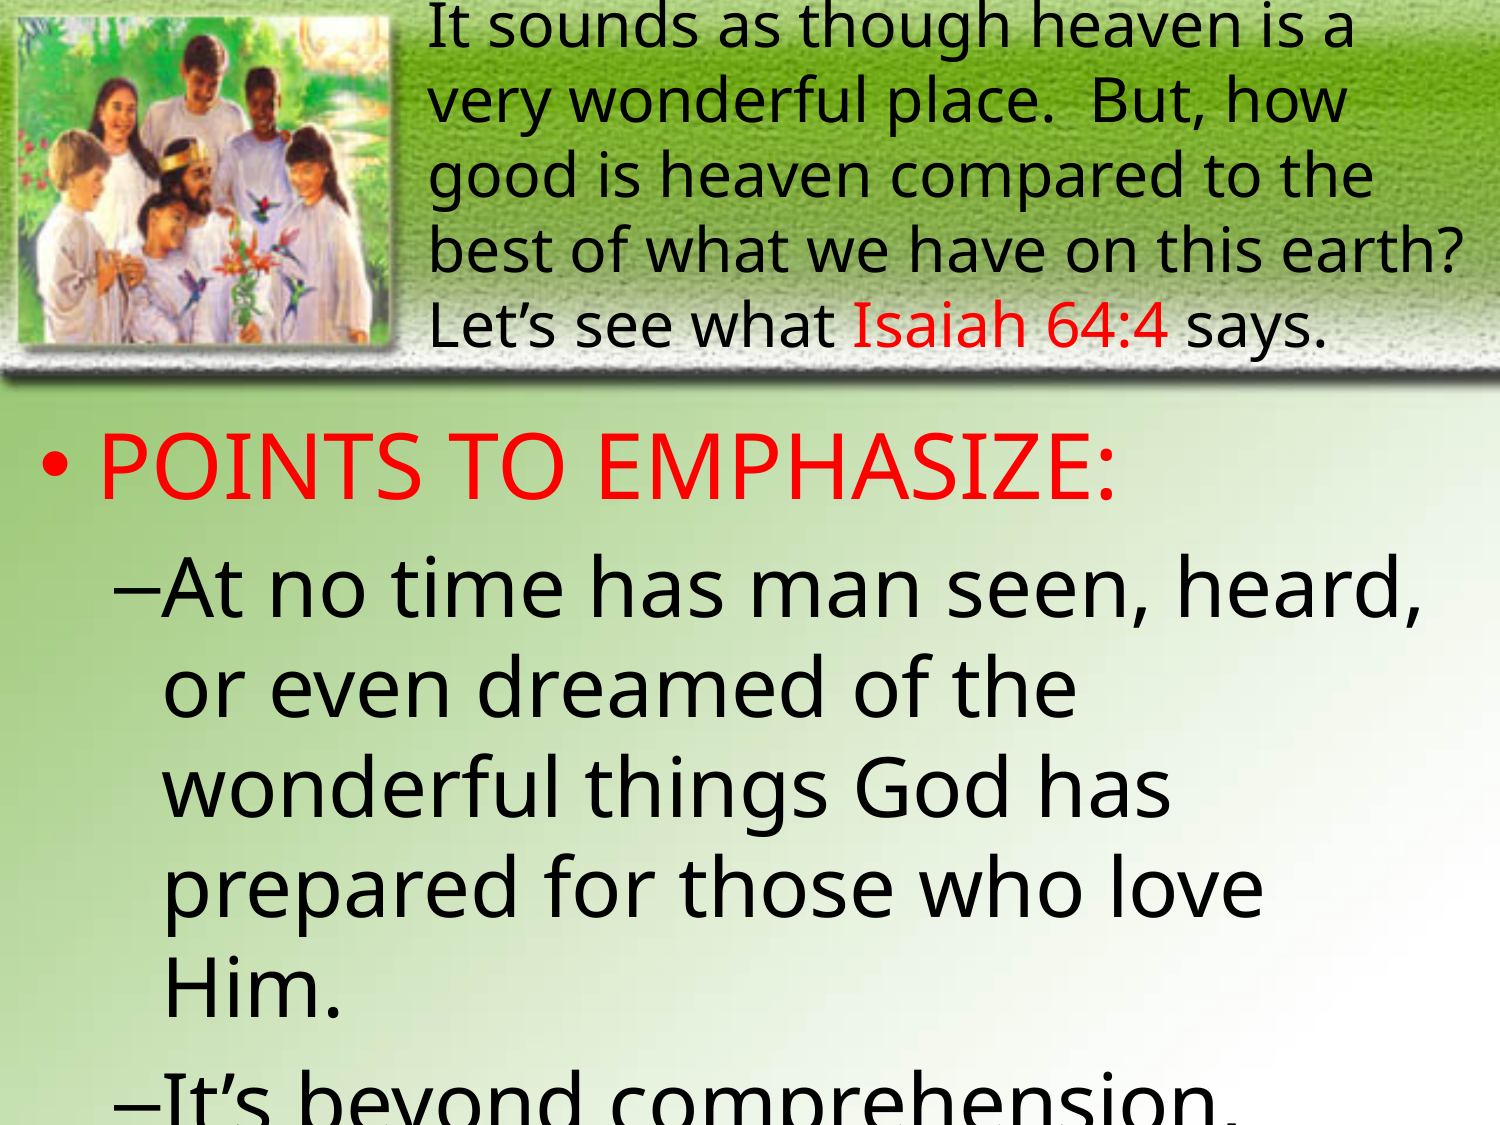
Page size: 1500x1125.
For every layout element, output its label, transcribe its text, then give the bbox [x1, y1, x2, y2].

picture [0, 0, 1500, 1125]
list POINTS TO EMPHASIZE: At no time has man seen, heard, or even dreamed of the wonderful things God has prepared for those who love Him. It’s beyond comprehension, imagination, or description. [24, 399, 1476, 1006]
title It sounds as though heaven is a very wonderful place. But, how good is heaven compared to the best of what we have on this earth? Let’s see what Isaiah 64:4 says. [412, 44, 1500, 301]
